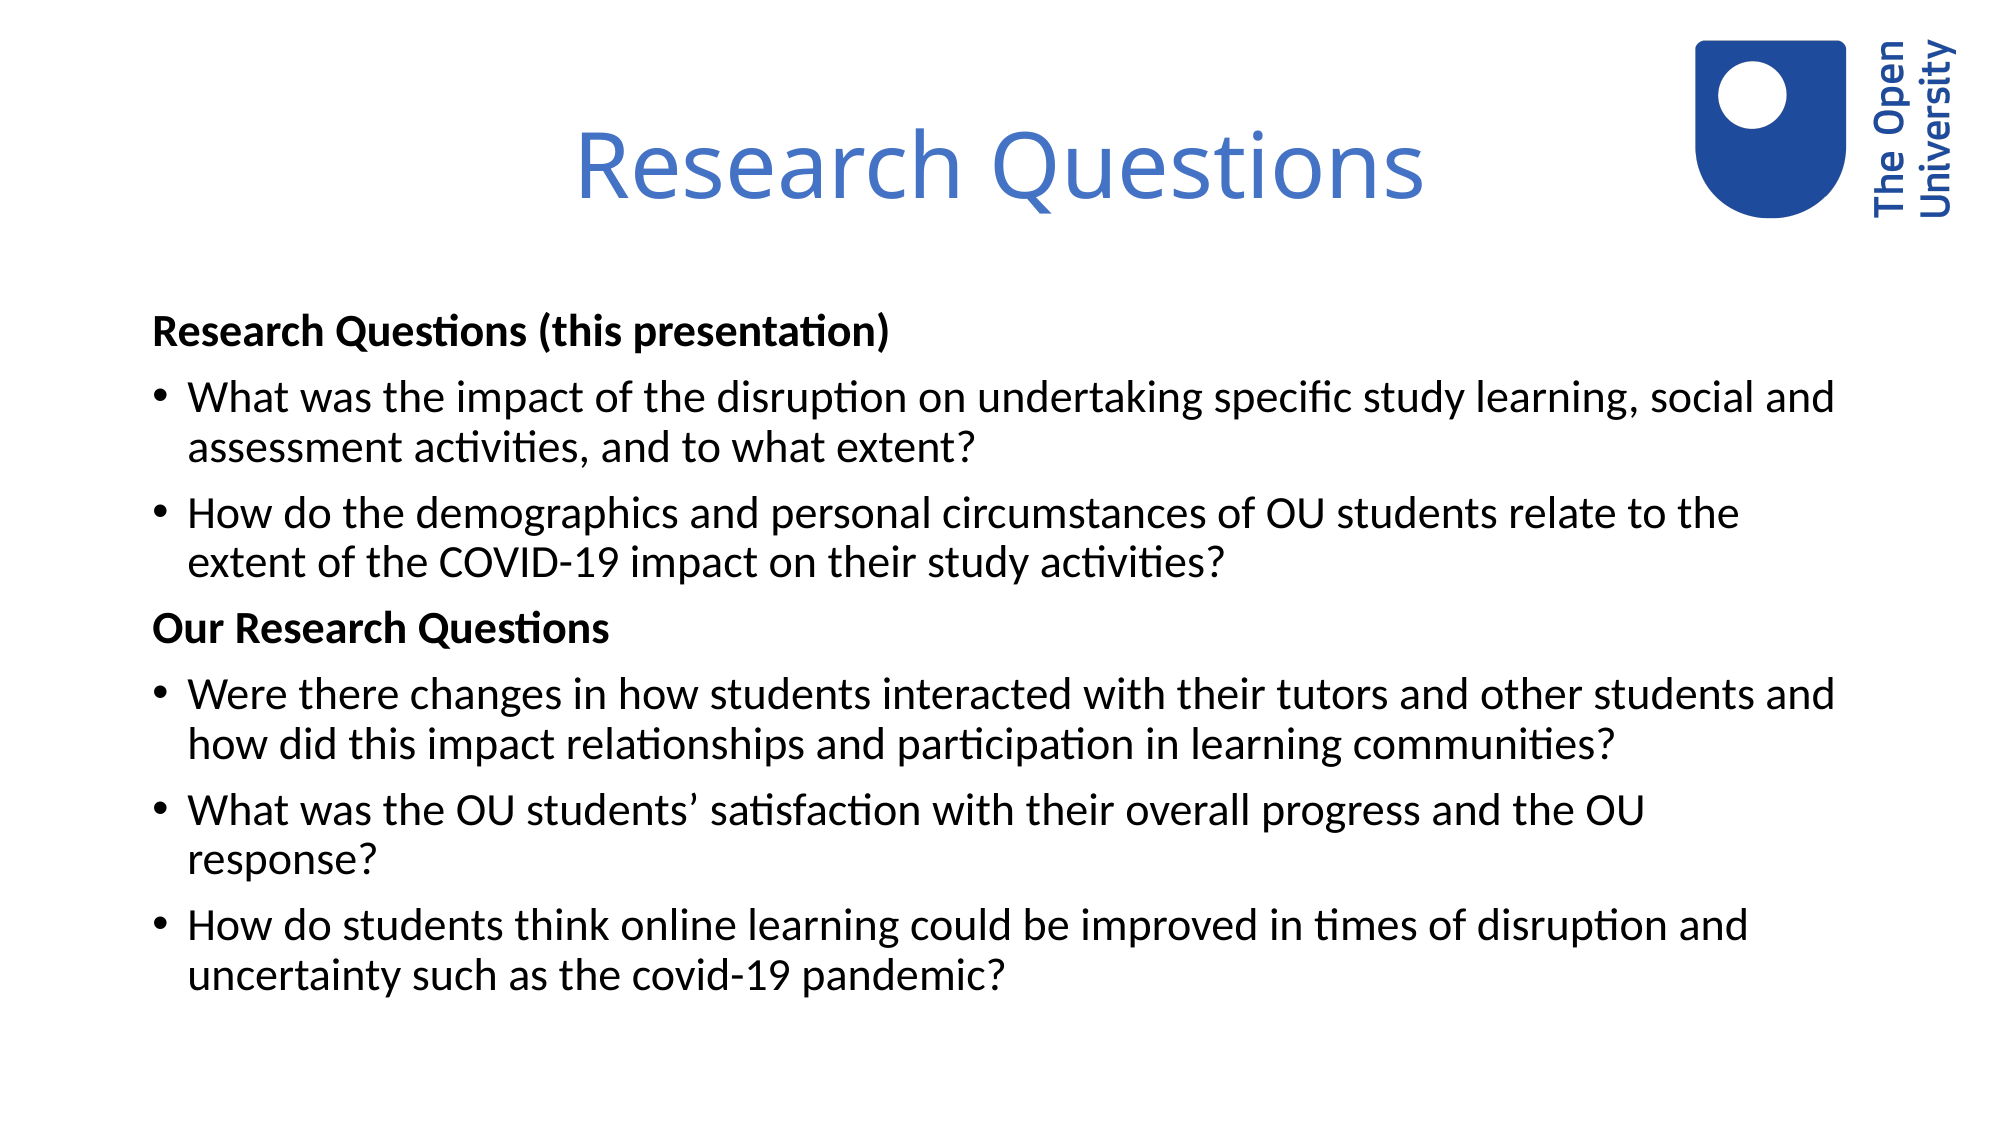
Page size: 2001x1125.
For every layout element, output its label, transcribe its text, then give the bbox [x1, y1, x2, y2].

title Research Questions [137, 59, 1689, 278]
list Research Questions (this presentation) What was the impact of the disruption on undertaking specific study learning, social and assessment activities, and to what extent? How do the demographics and personal circumstances of OU students relate to the extent of the COVID-19 impact on their study activities? Our Research Questions Were there changes in how students interacted with their tutors and other students and how did this impact relationships and participation in learning communities? What was the OU students’ satisfaction with their overall progress and the OU response? How do students think online learning could be improved in times of disruption and uncertainty such as the covid-19 pandemic? [137, 299, 1863, 1014]
picture [1689, 33, 1961, 284]
